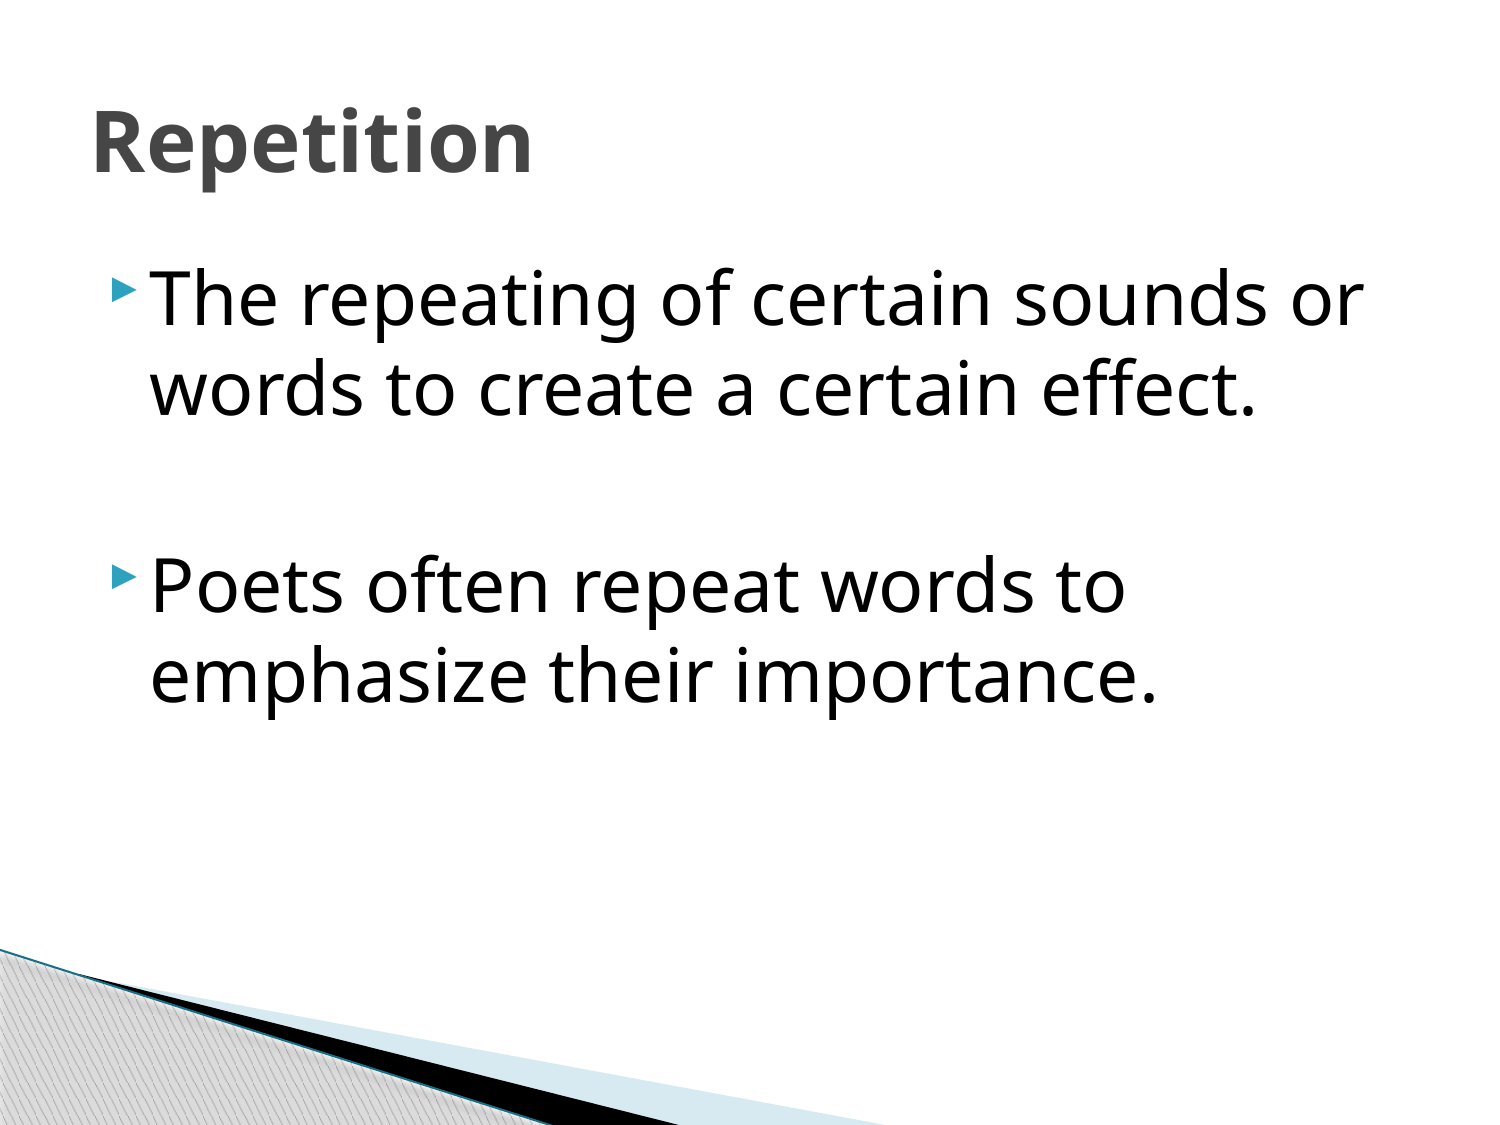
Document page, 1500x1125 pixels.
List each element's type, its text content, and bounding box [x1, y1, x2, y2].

title Repetition [75, 45, 1425, 233]
list The repeating of certain sounds or words to create a certain effect. Poets often repeat words to emphasize their importance. [75, 243, 1425, 986]
